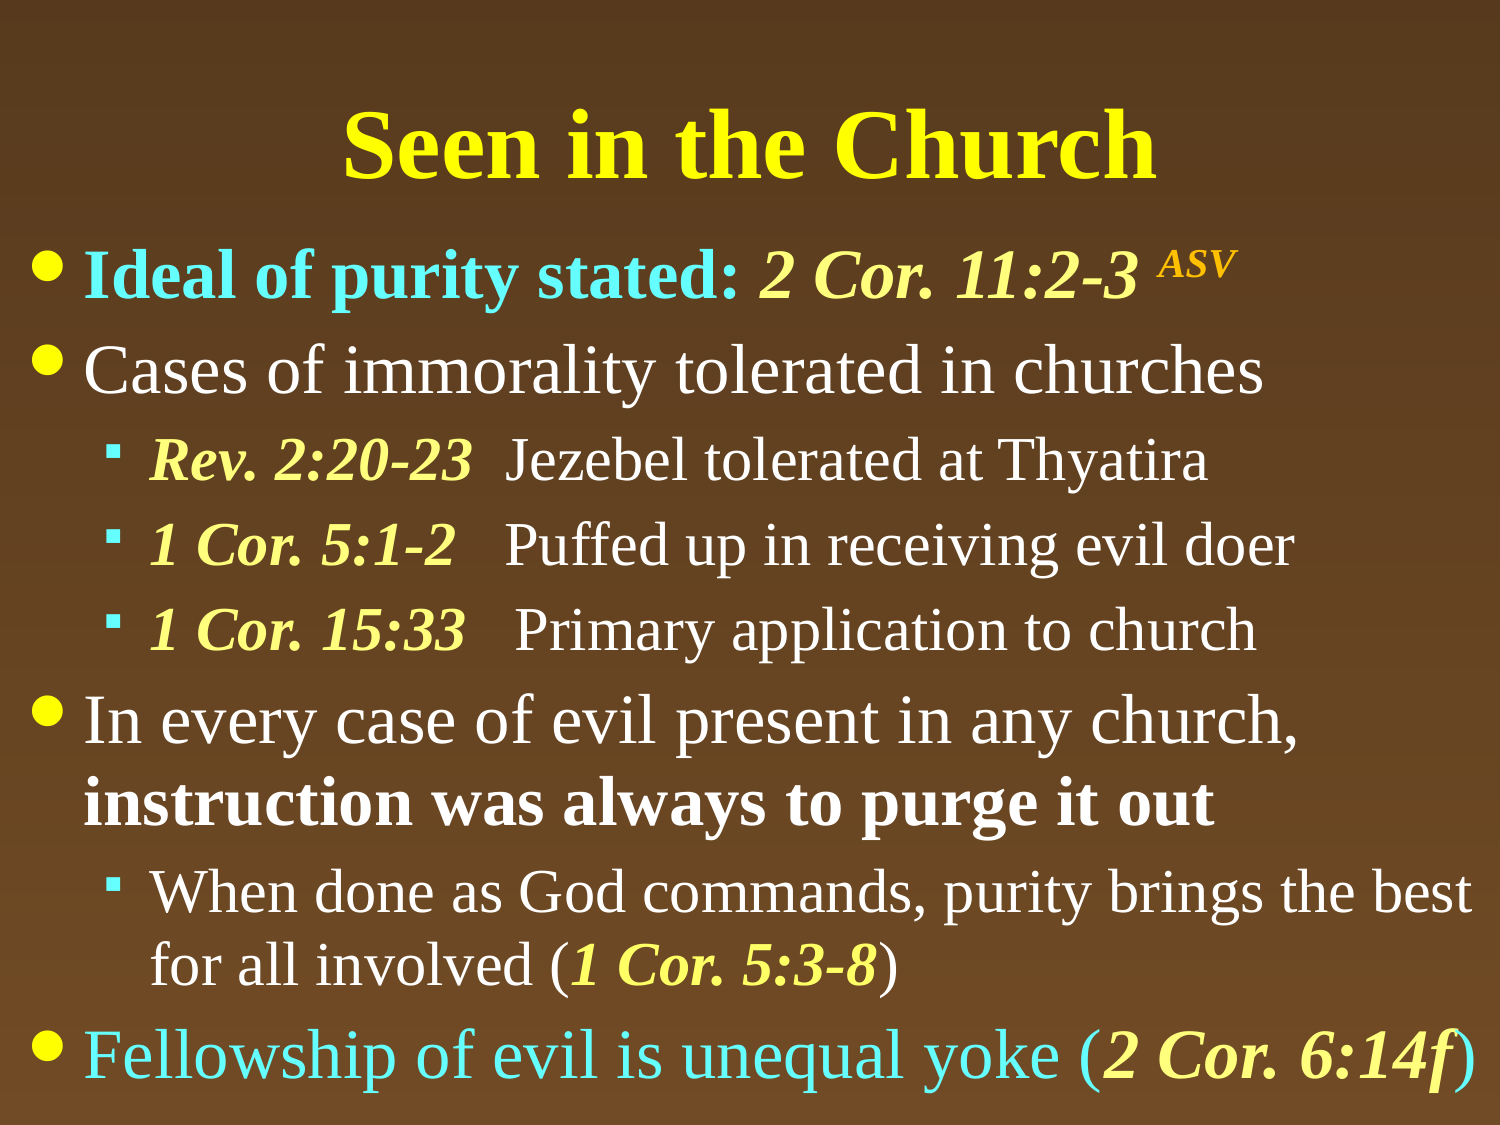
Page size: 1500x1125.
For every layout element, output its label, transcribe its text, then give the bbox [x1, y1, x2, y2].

list Ideal of purity stated: 2 Cor. 11:2-3 ASV Cases of immorality tolerated in churches Rev. 2:20-23 Jezebel tolerated at Thyatira 1 Cor. 5:1-2 Puffed up in receiving evil doer 1 Cor. 15:33 Primary application to church In every case of evil present in any church, instruction was always to purge it out When done as God commands, purity brings the best for all involved (1 Cor. 5:3-8) Fellowship of evil is unequal yoke (2 Cor. 6:14f) [12, 224, 1500, 1125]
title Seen in the Church [74, 45, 1426, 224]
